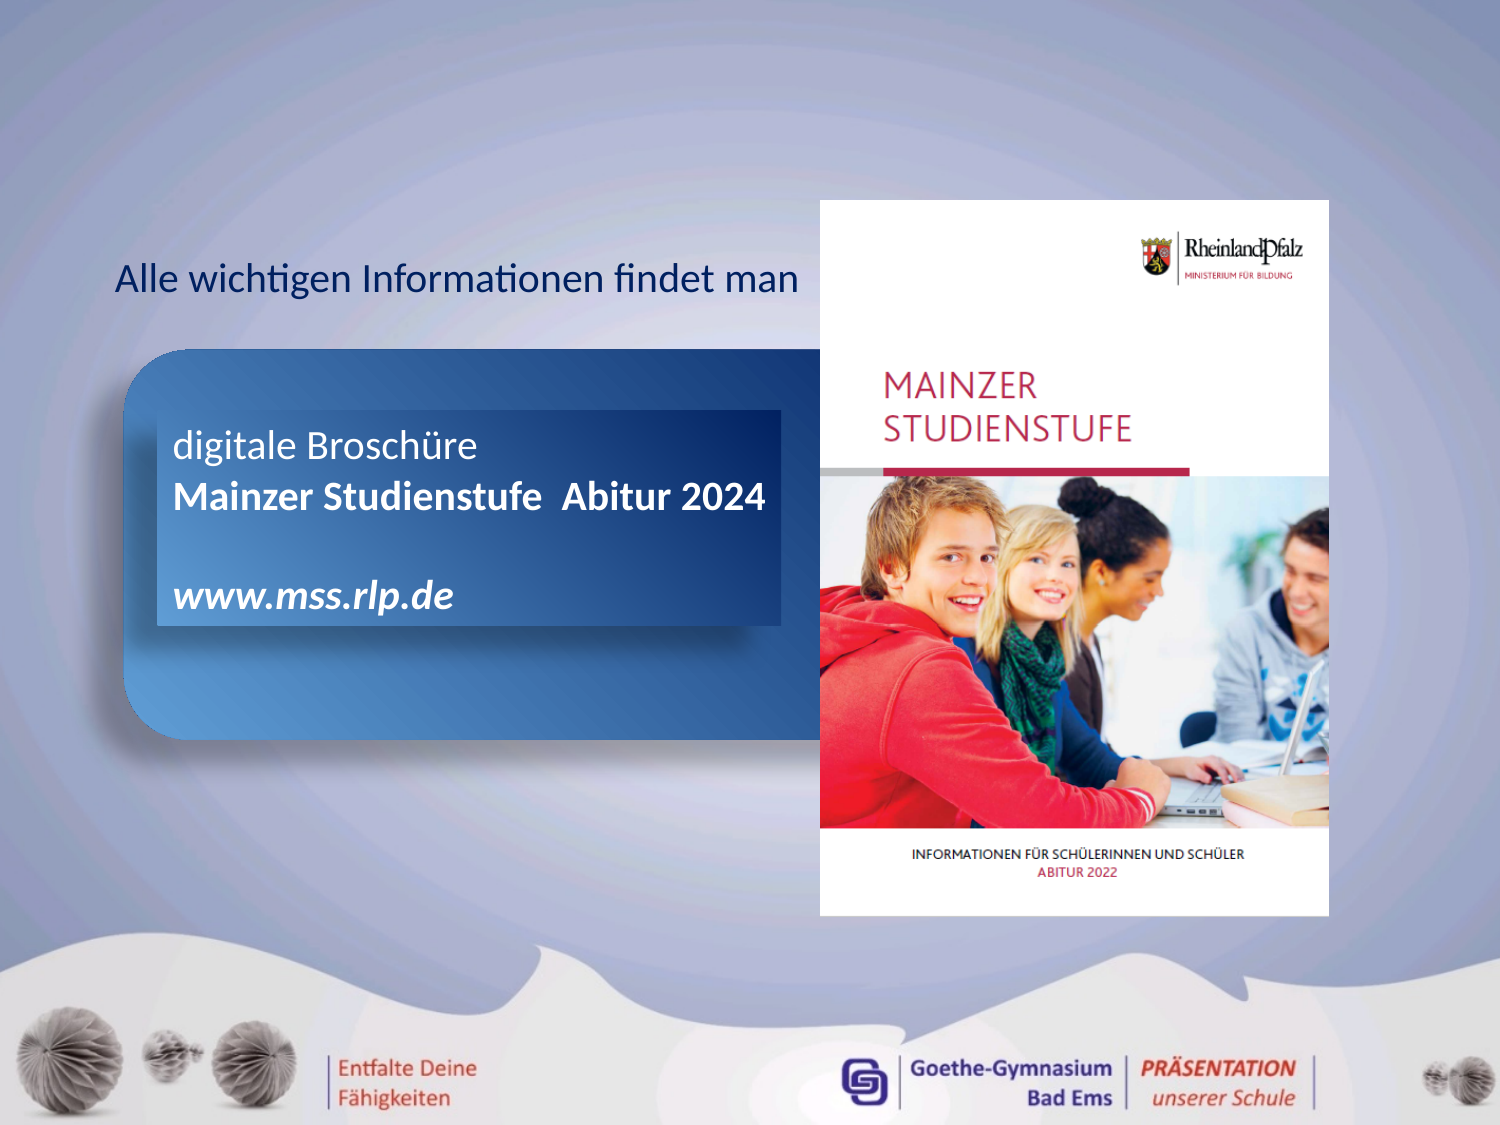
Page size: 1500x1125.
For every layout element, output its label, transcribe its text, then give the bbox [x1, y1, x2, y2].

picture [0, 0, 1500, 1125]
text_box Alle wichtigen Informationen findet man [100, 243, 820, 309]
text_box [123, 349, 820, 740]
